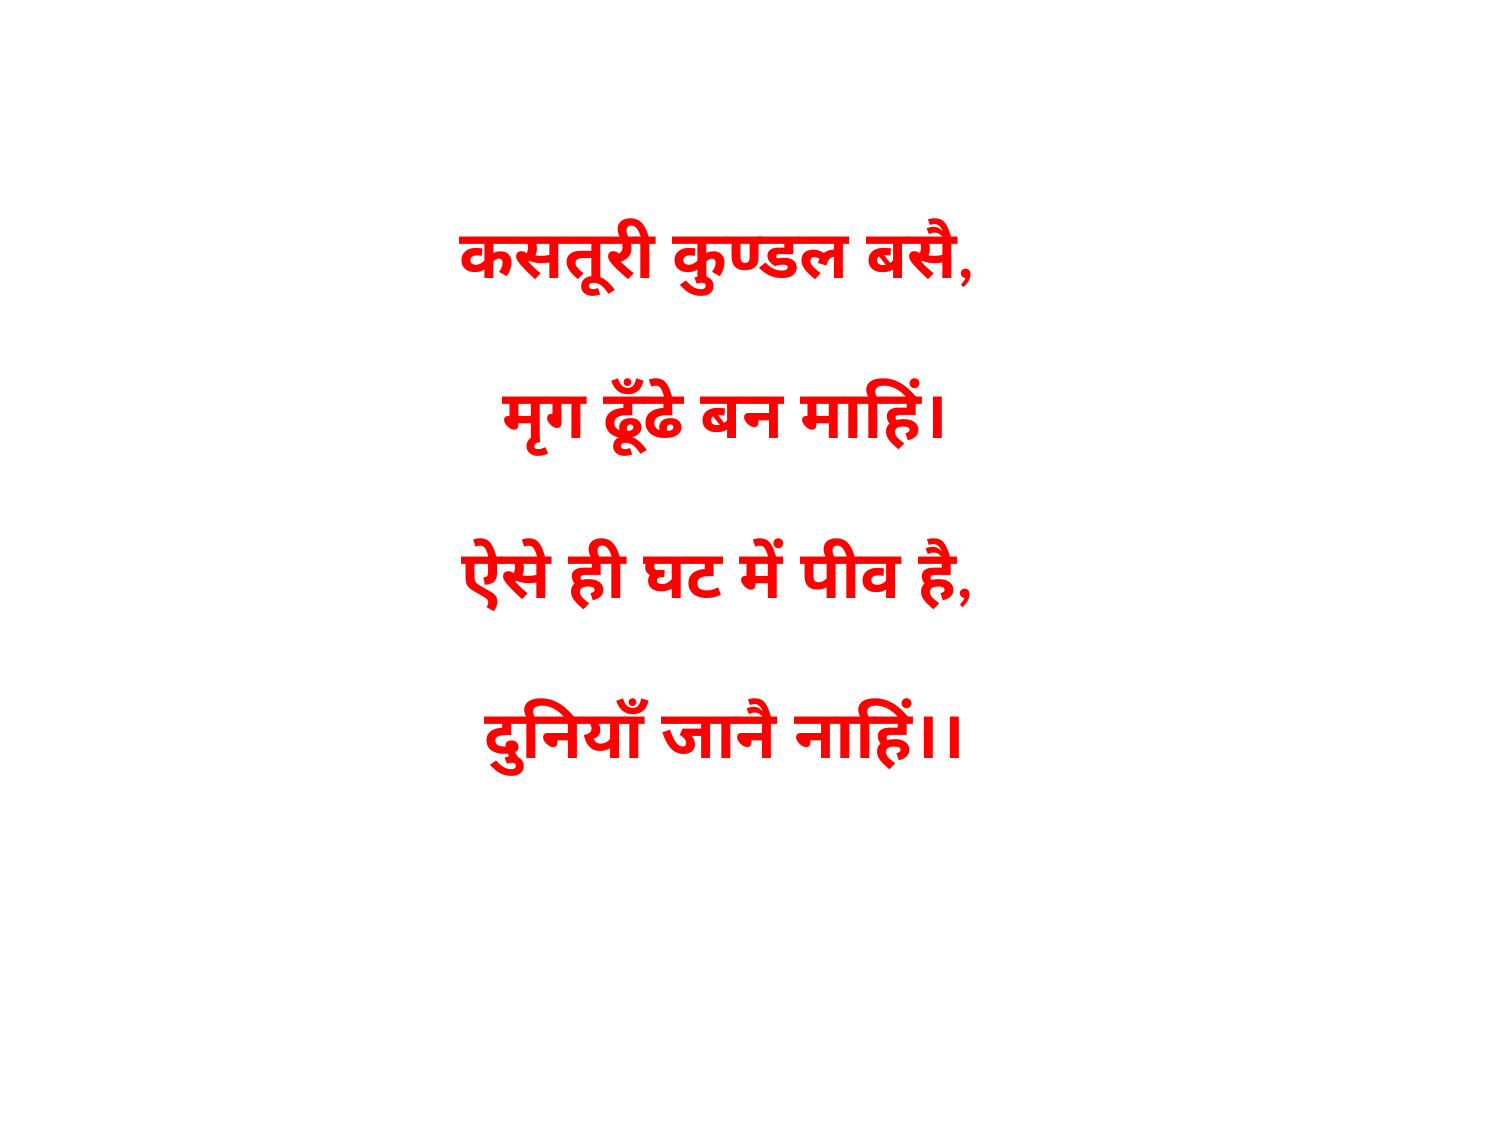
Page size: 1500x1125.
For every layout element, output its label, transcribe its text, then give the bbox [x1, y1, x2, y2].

text_box कसतूरी कुण्डल बसै, मृग ढूँढे बन माहिं। ऐसे ही घट में पीव है, दुनियाँ जानै नाहिं।। [112, 124, 1338, 780]
subtitle [125, 75, 1363, 900]
